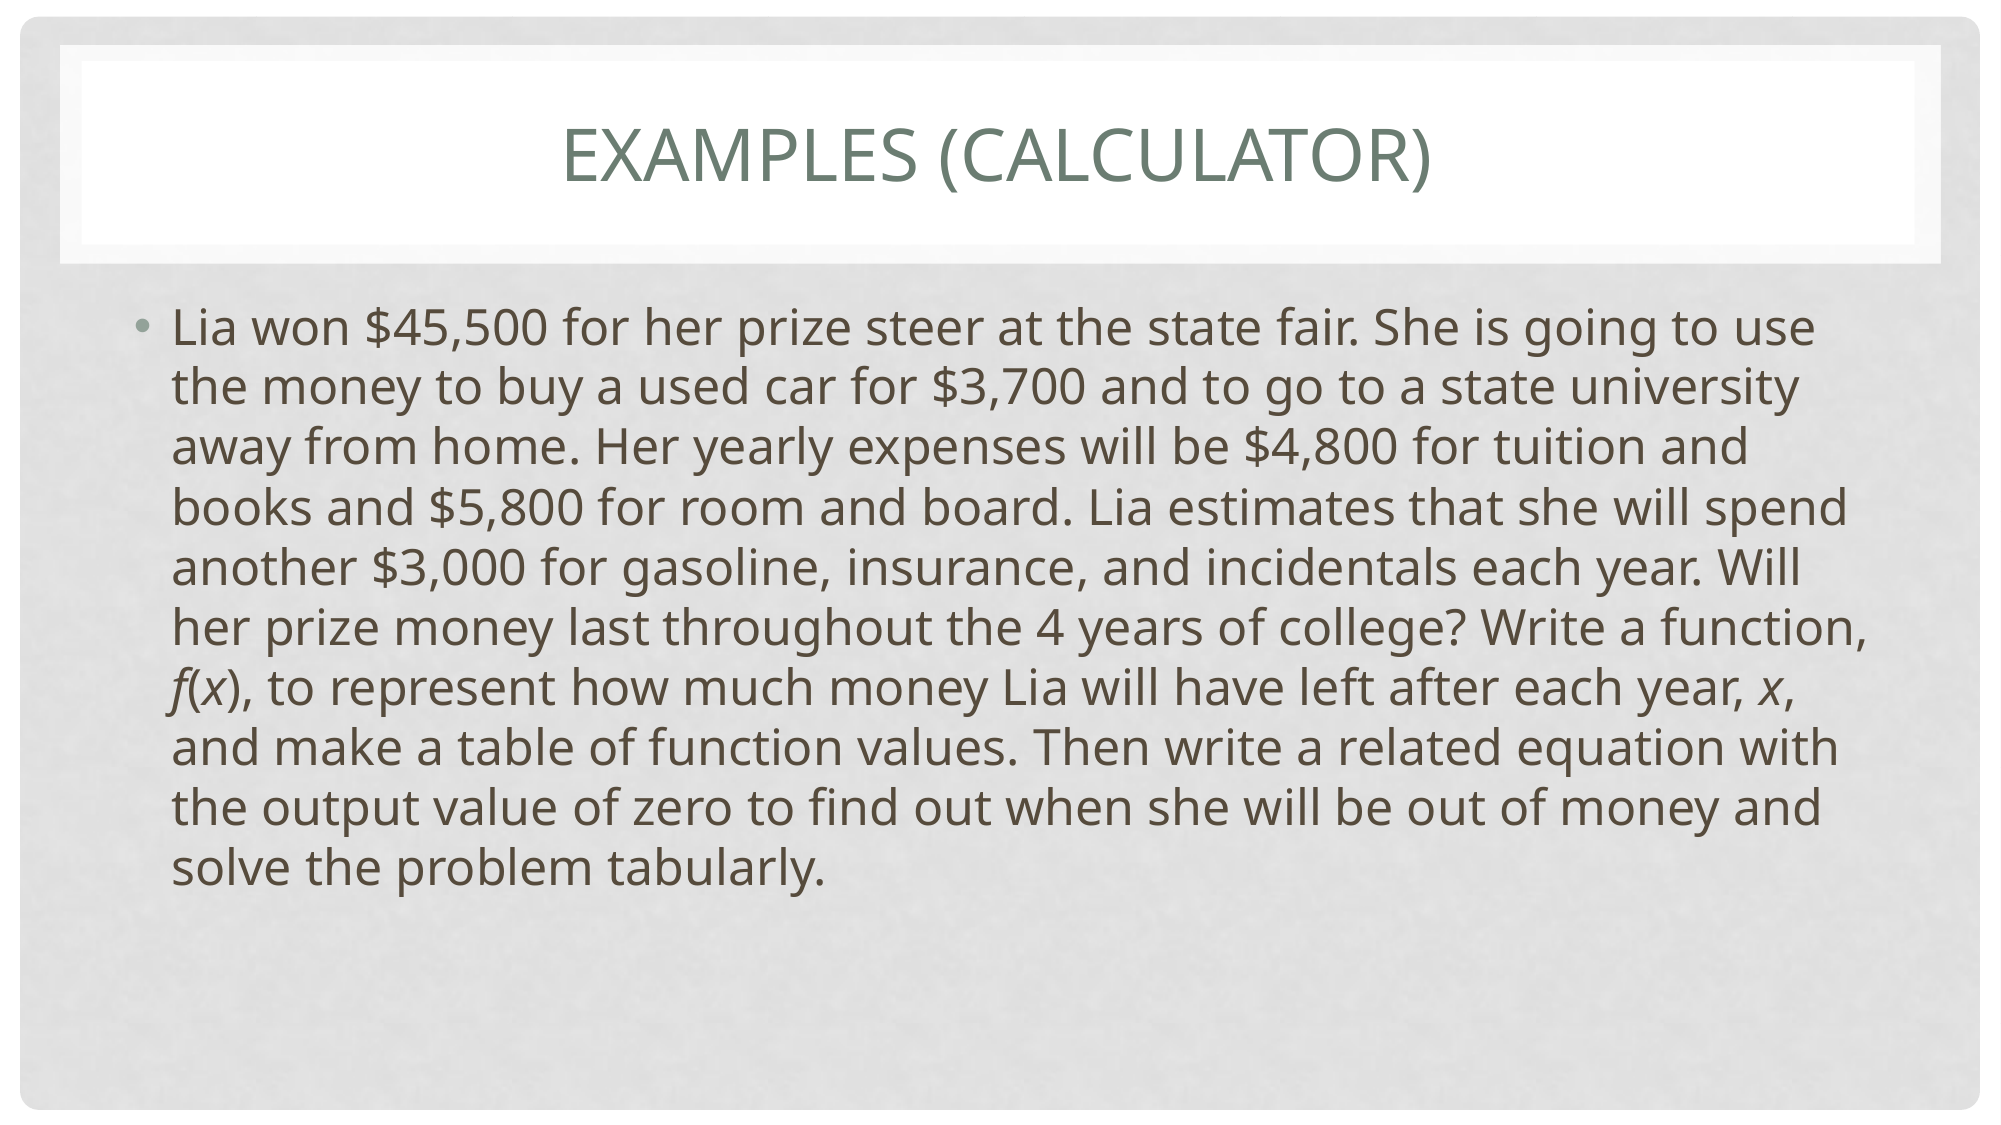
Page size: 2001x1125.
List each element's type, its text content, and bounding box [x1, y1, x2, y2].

title Examples (Calculator) [93, 66, 1900, 238]
list Lia won $45,500 for her prize steer at the state fair. She is going to use the money to buy a used car for $3,700 and to go to a state university away from home. Her yearly expenses will be $4,800 for tuition and books and $5,800 for room and board. Lia estimates that she will spend another $3,000 for gasoline, insurance, and incidentals each year. Will her prize money last throughout the 4 years of college? Write a function, f(x), to represent how much money Lia will have left after each year, x, and make a table of function values. Then write a related equation with the output value of zero to find out when she will be out of money and solve the problem tabularly. [99, 287, 1900, 1005]
